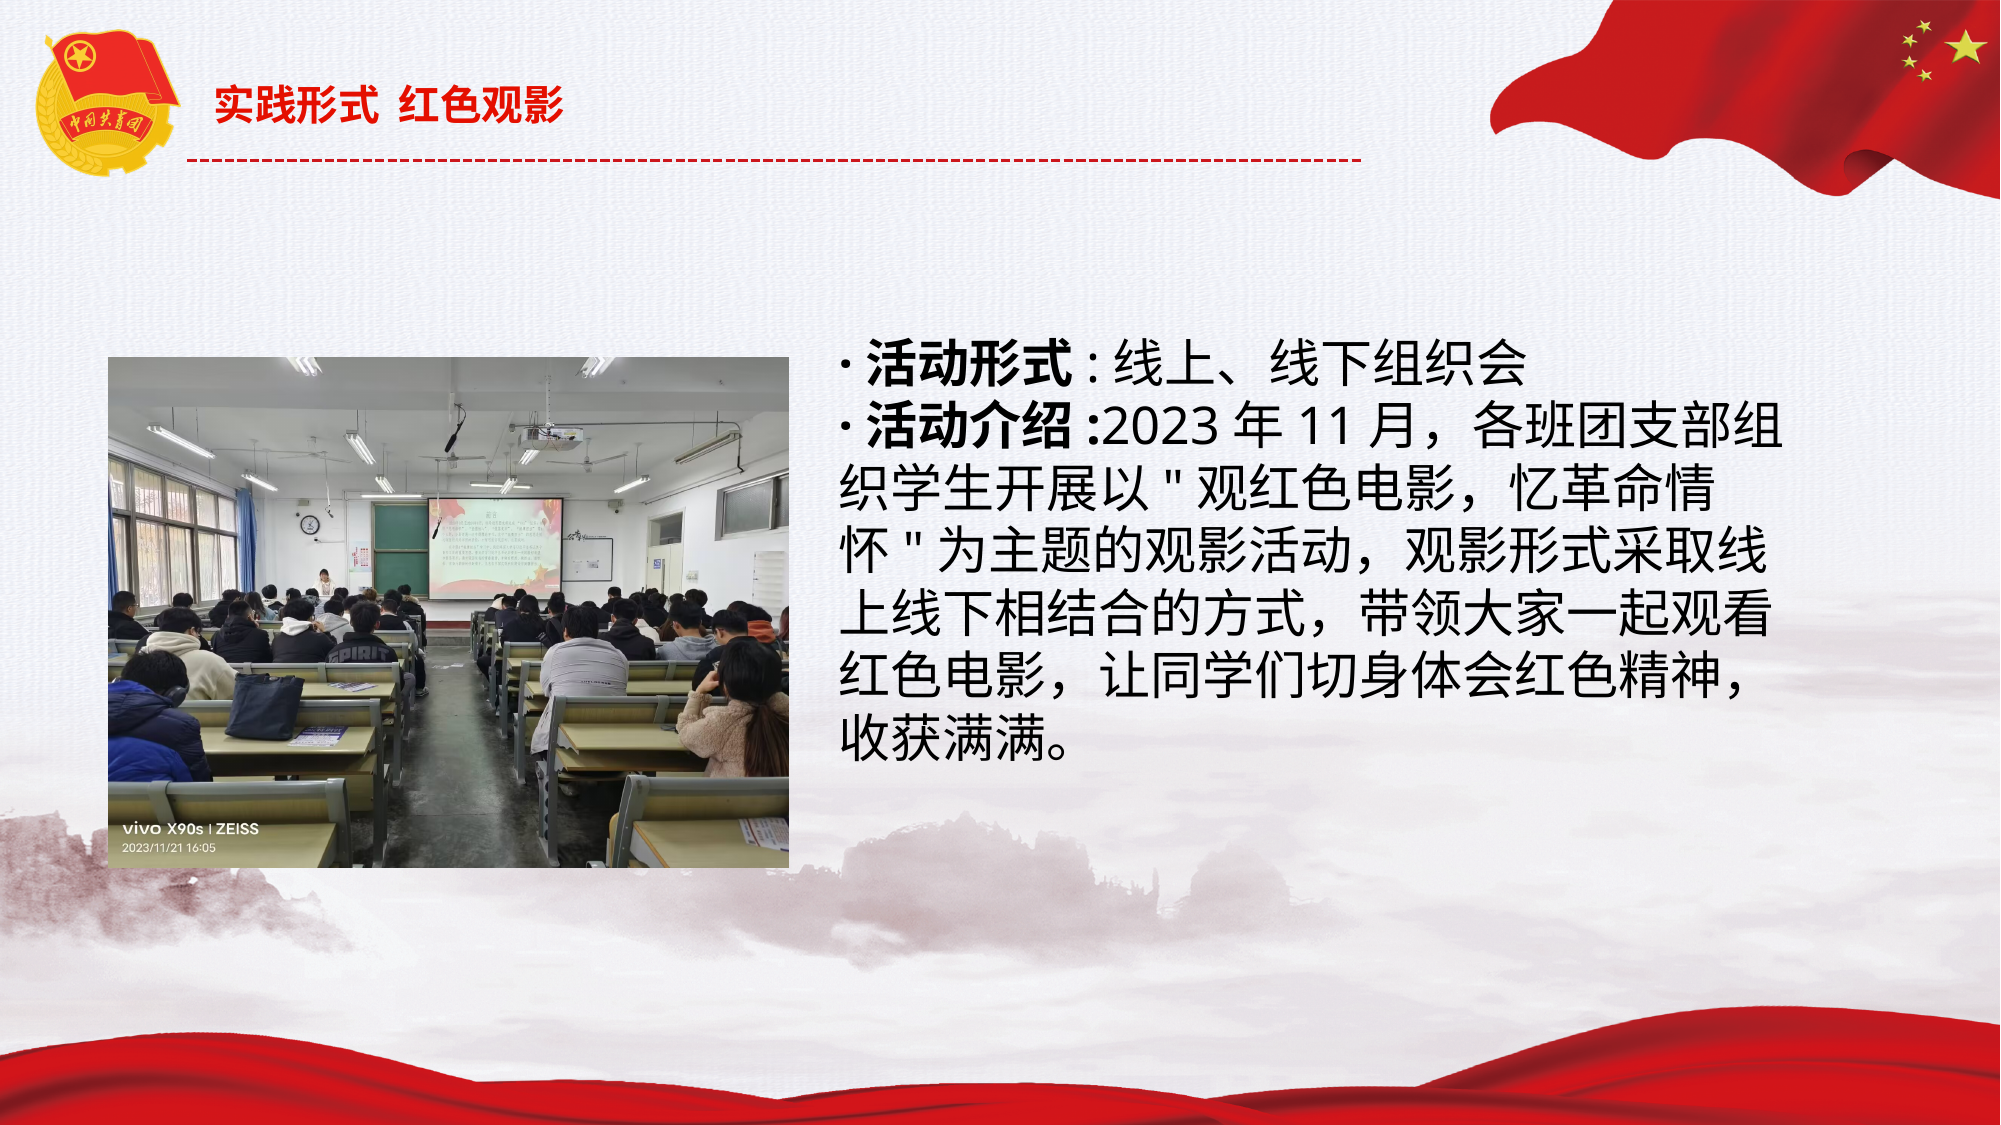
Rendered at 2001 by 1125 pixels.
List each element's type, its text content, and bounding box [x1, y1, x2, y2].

text_box ·活动形式:线上、线下组织会 ·活动介绍:2023年11月，各班团支部组织学生开展以"观红色电影，忆革命情怀"为主题的观影活动，观影形式采取线上线下相结合的方式，带领大家一起观看红色电影，让同学们切身体会红色精神，收获满满。 [823, 322, 1825, 948]
text_box 实践形式 红色观影 [198, 74, 1408, 139]
picture [0, 0, 2000, 1125]
